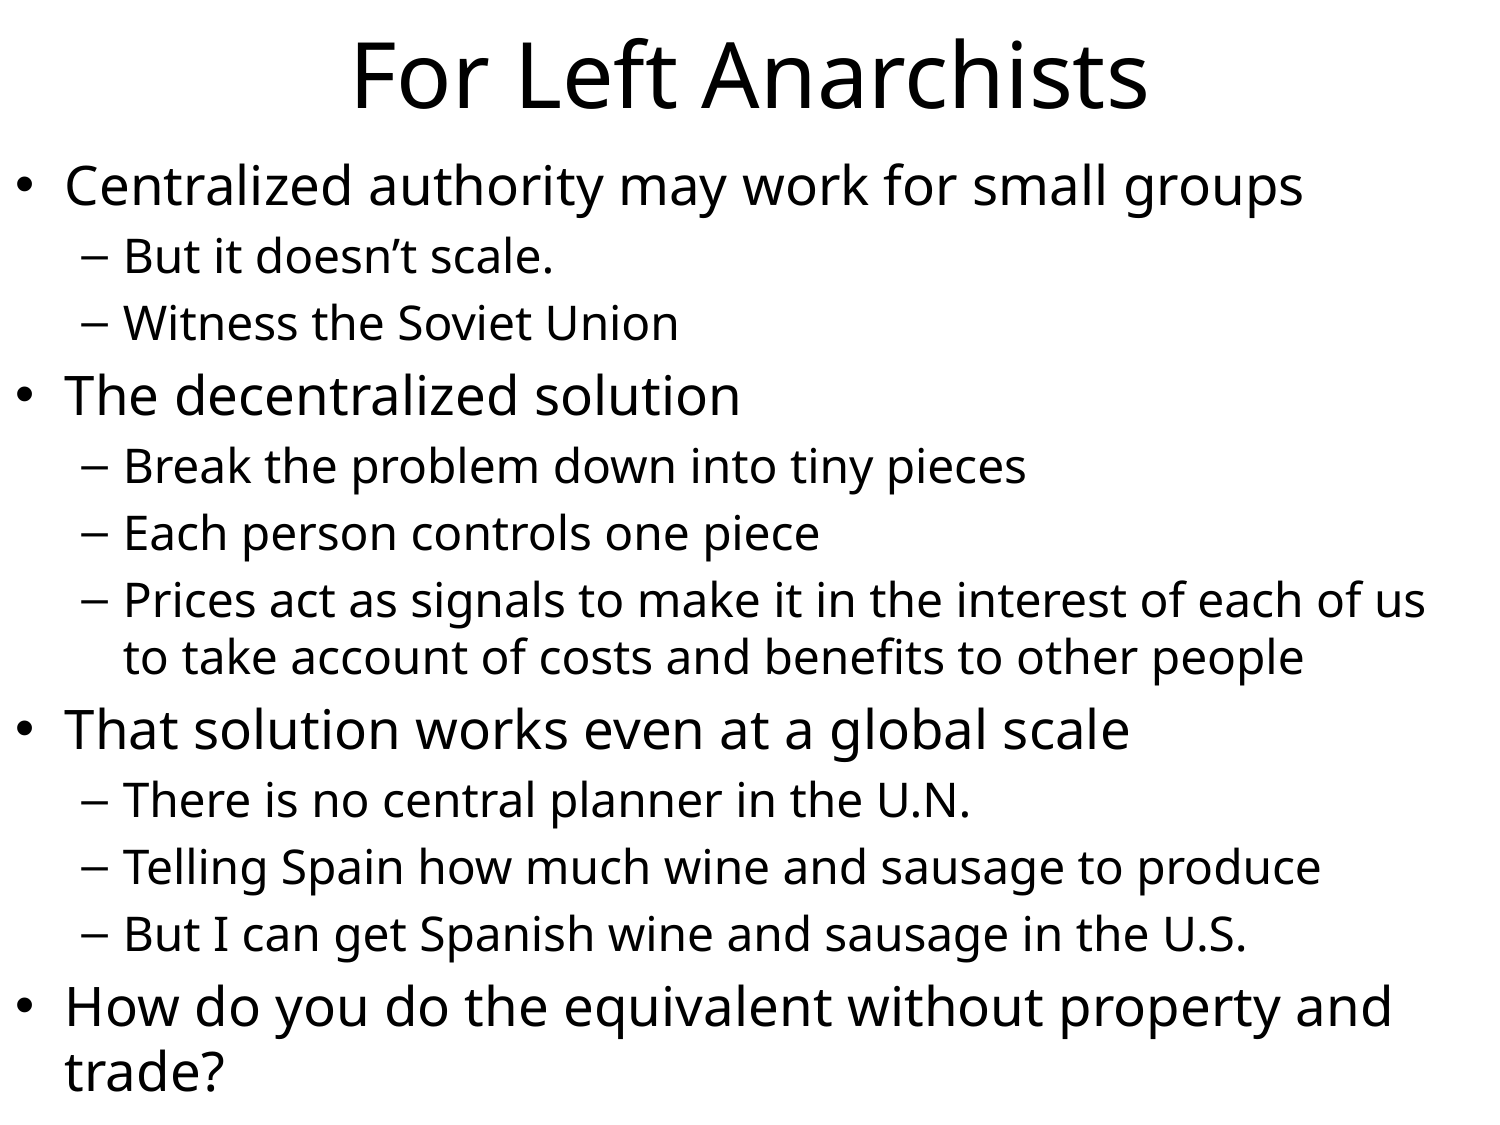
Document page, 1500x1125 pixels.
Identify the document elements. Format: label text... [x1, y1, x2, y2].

title For Left Anarchists [75, 0, 1425, 142]
list Centralized authority may work for small groups But it doesn’t scale. Witness the Soviet Union The decentralized solution Break the problem down into tiny pieces Each person controls one piece Prices act as signals to make it in the interest of each of us to take account of costs and benefits to other people That solution works even at a global scale There is no central planner in the U.N. Telling Spain how much wine and sausage to produce But I can get Spanish wine and sausage in the U.S. How do you do the equivalent without property and trade? [0, 142, 1500, 1125]
